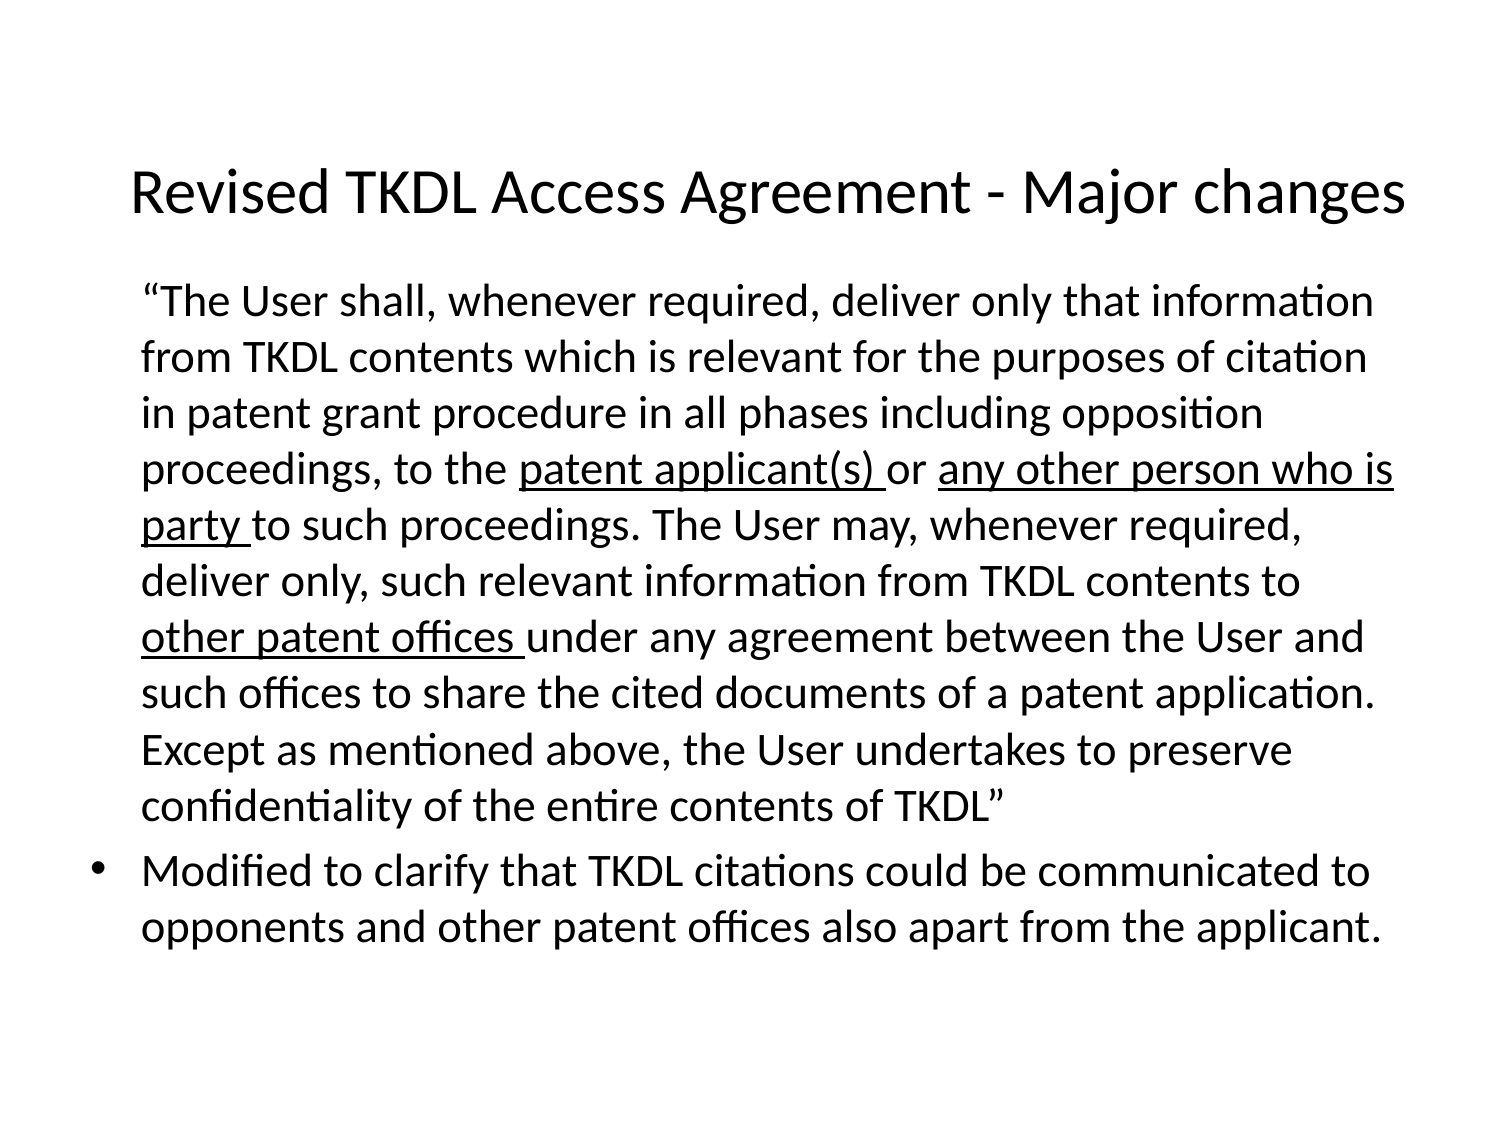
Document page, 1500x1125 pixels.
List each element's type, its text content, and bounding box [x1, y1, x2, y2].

title Revised TKDL Access Agreement - Major changes [75, 112, 1463, 263]
list “The User shall, whenever required, deliver only that information from TKDL contents which is relevant for the purposes of citation in patent grant procedure in all phases including opposition proceedings, to the patent applicant(s) or any other person who is party to such proceedings. The User may, whenever required, deliver only, such relevant information from TKDL contents to other patent offices under any agreement between the User and such offices to share the cited documents of a patent application. Except as mentioned above, the User undertakes to preserve confidentiality of the entire contents of TKDL” Modified to clarify that TKDL citations could be communicated to opponents and other patent offices also apart from the applicant. [75, 262, 1425, 1005]
